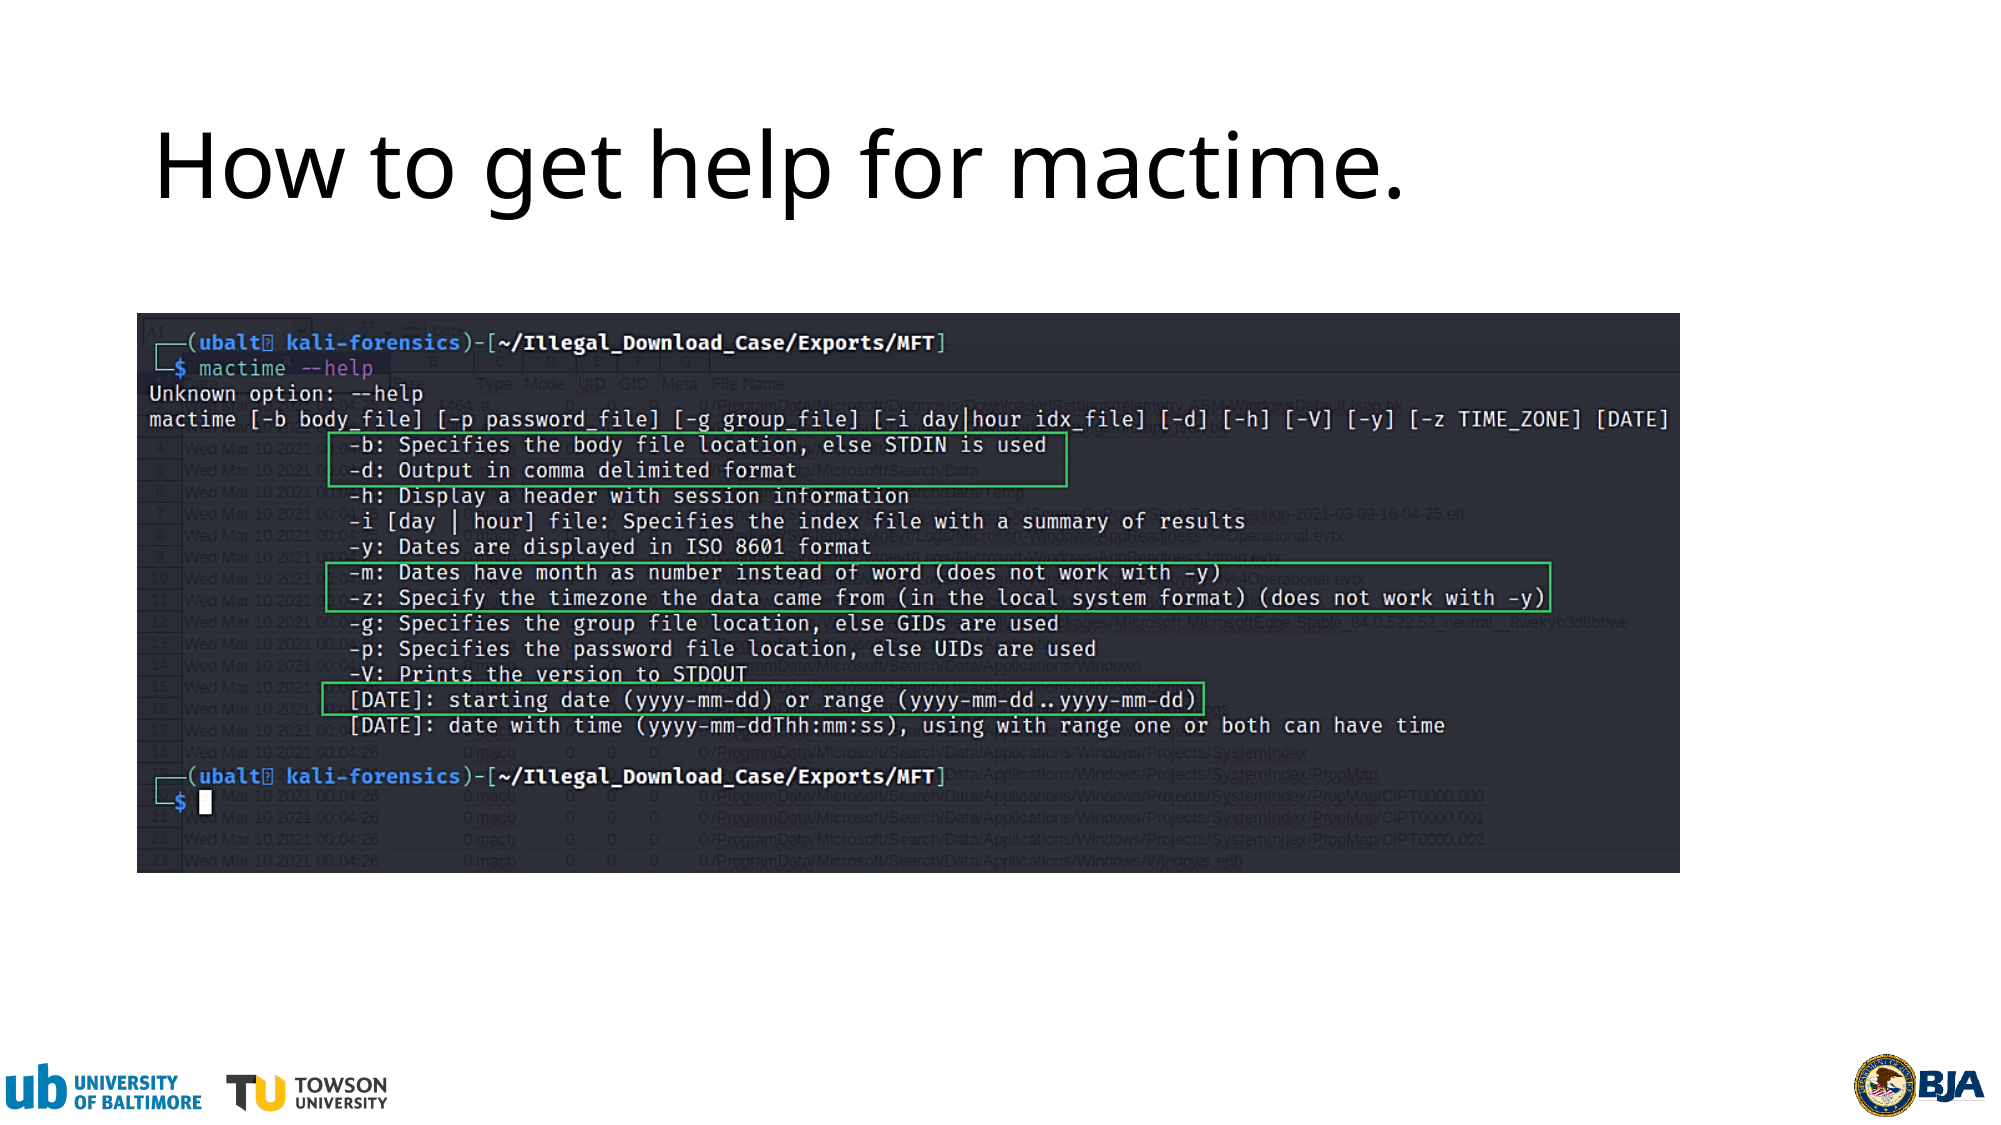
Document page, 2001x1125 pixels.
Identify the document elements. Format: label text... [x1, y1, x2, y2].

picture [1854, 1054, 1986, 1117]
title How to get help for mactime. [137, 59, 1863, 278]
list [137, 313, 1680, 873]
picture [0, 1031, 407, 1125]
